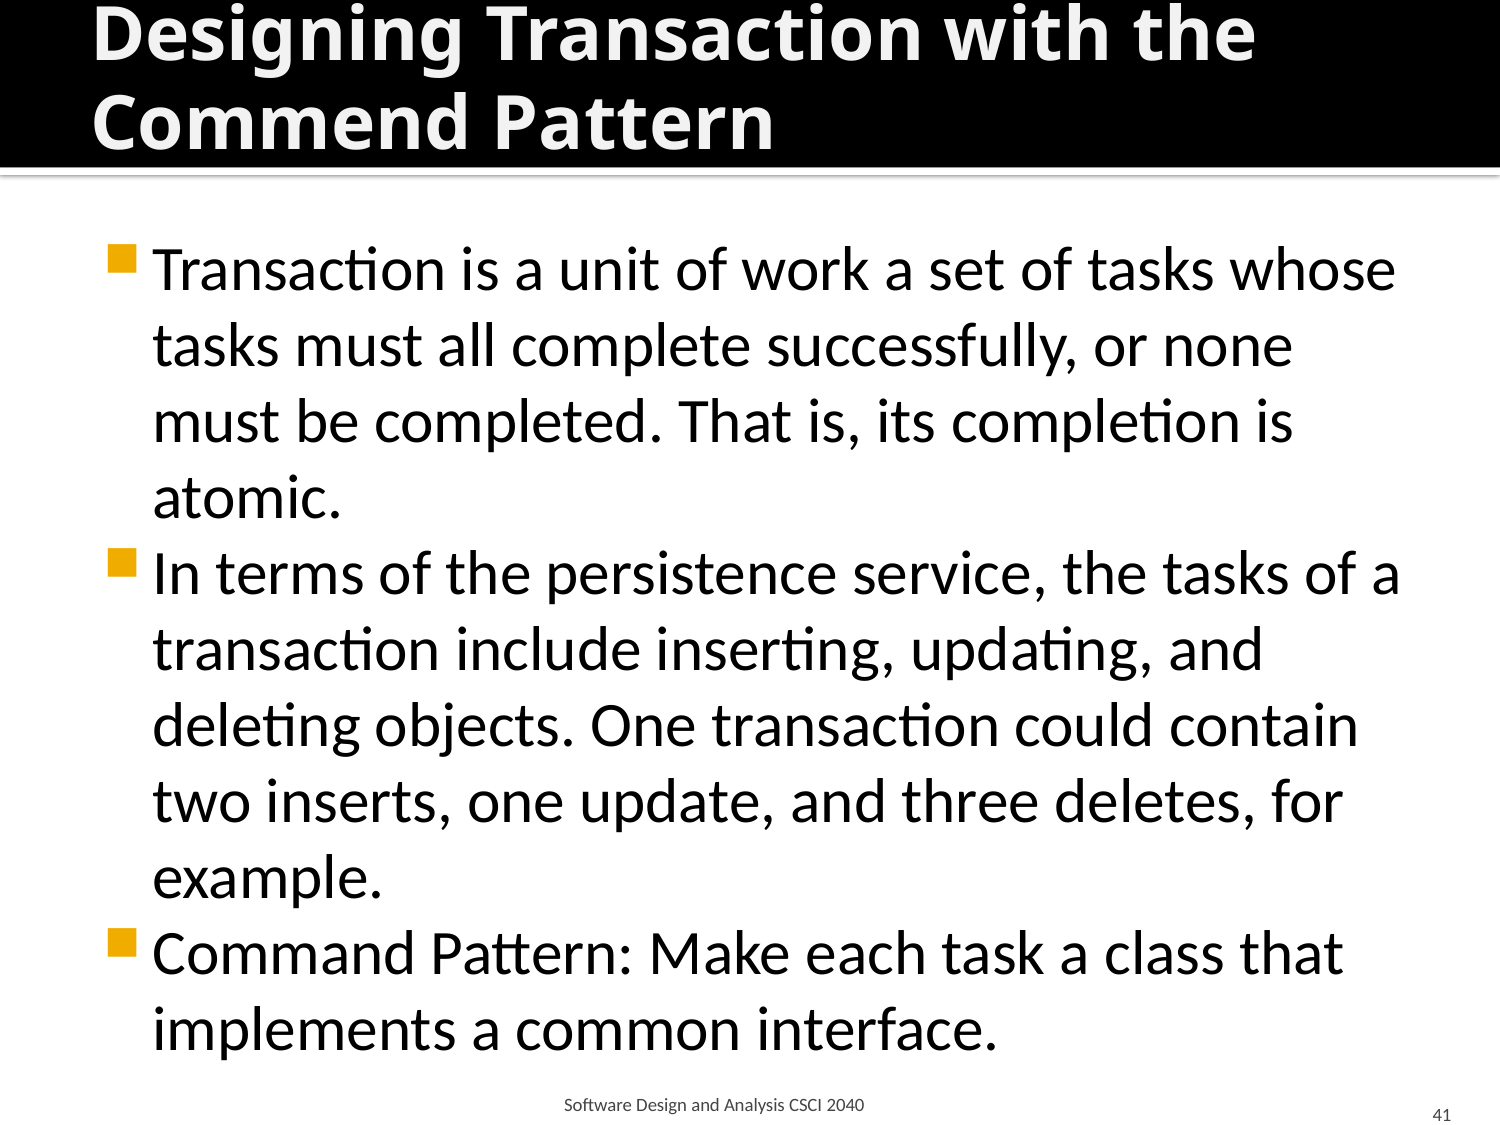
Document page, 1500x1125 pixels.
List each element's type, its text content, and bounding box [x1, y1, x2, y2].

list Transaction is a unit of work a set of tasks whose tasks must all complete successfully, or none must be completed. That is, its completion is atomic. In terms of the persistence service, the tasks of a transaction include inserting, updating, and deleting objects. One transaction could contain two inserts, one update, and three deletes, for example. Command Pattern: Make each task a class that implements a common interface. [75, 212, 1425, 1075]
title Designing Transaction with the Commend Pattern [75, 12, 1425, 138]
slide_number 41 [1345, 1080, 1467, 1125]
footer Software Design and Analysis CSCI 2040 [262, 1069, 1166, 1115]
